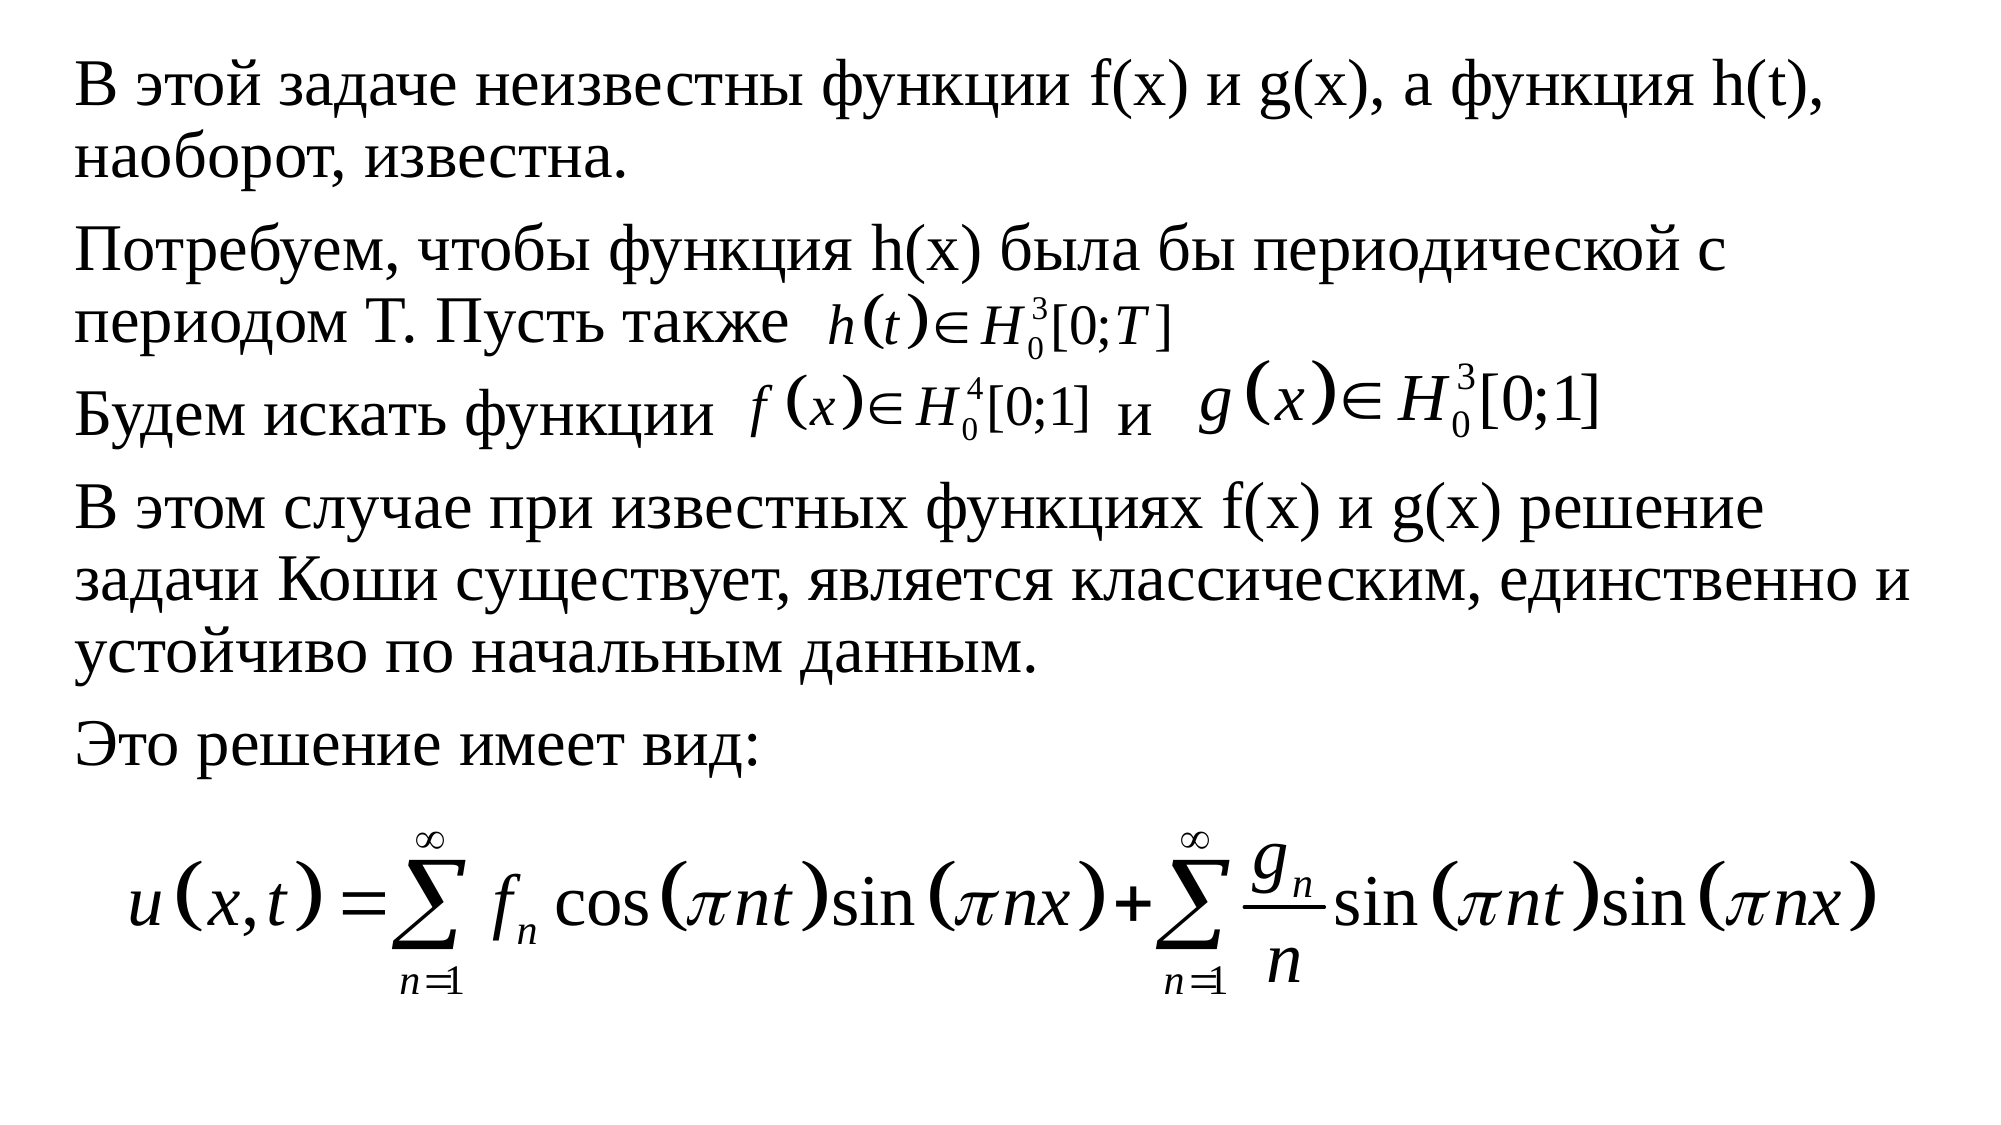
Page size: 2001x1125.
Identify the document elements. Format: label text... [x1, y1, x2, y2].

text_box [1186, 347, 1612, 460]
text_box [818, 282, 1182, 379]
list В этой задаче неизвестны функции f(x) и g(x), а функция h(t), наоборот, известна. Потребуем, чтобы функция h(x) была бы периодической с периодом T. Пусть также Будем искать функции и В этом случае при известных функциях f(x) и g(x) решение задачи Коши существует, является классическим, единственно и устойчиво по начальным данным. Это решение имеет вид: [59, 40, 1971, 1085]
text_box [730, 363, 1098, 460]
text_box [119, 803, 1881, 1011]
